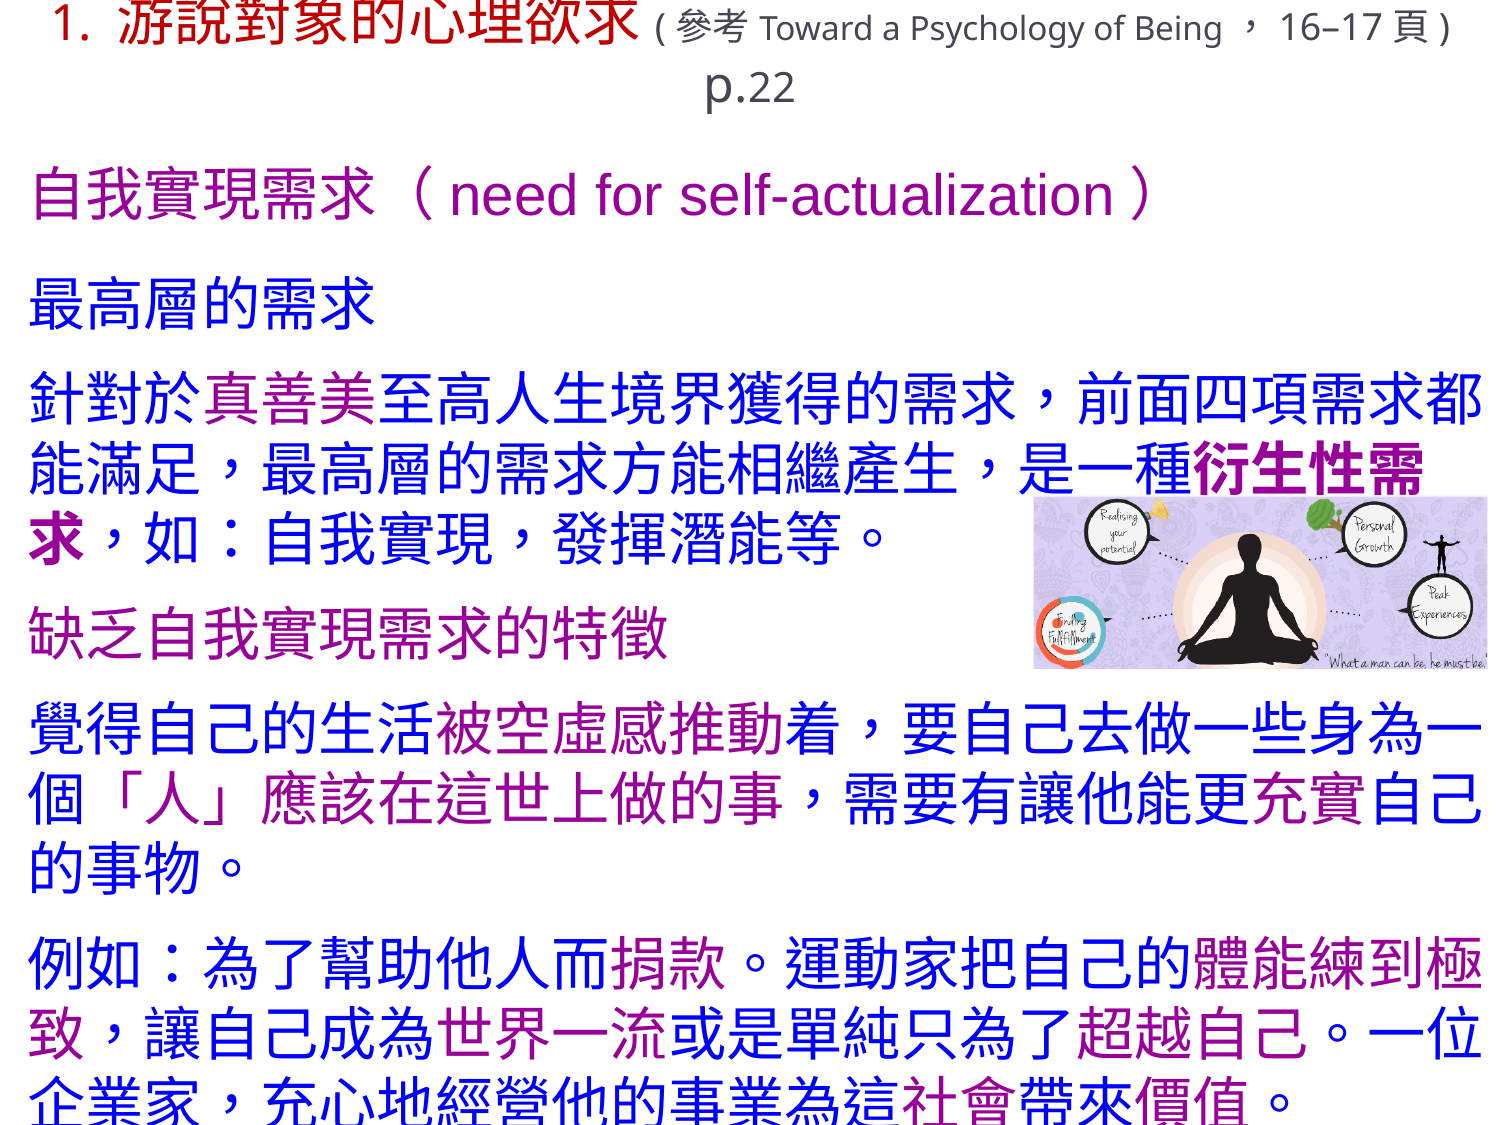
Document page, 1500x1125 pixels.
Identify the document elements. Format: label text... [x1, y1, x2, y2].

title 1. 游說對象的心理欲求(參考Toward a Psychology of Being，16–17頁) p.22 [0, 7, 1500, 120]
picture [1033, 495, 1488, 670]
list 自我實現需求（need for self-actualization） 最高層的需求 針對於真善美至高人生境界獲得的需求，前面四項需求都能滿足，最高層的需求方能相繼產生，是一種衍生性需求，如：自我實現，發揮潛能等。 缺乏自我實現需求的特徵 覺得自己的生活被空虛感推動着，要自己去做一些身為一個「人」應該在這世上做的事，需要有讓他能更充實自己的事物。 例如：為了幫助他人而捐款。運動家把自己的體能練到極致，讓自己成為世界一流或是單純只為了超越自己。一位企業家，充心地經營他的事業為這社會帶來價值。 [12, 149, 1500, 1113]
